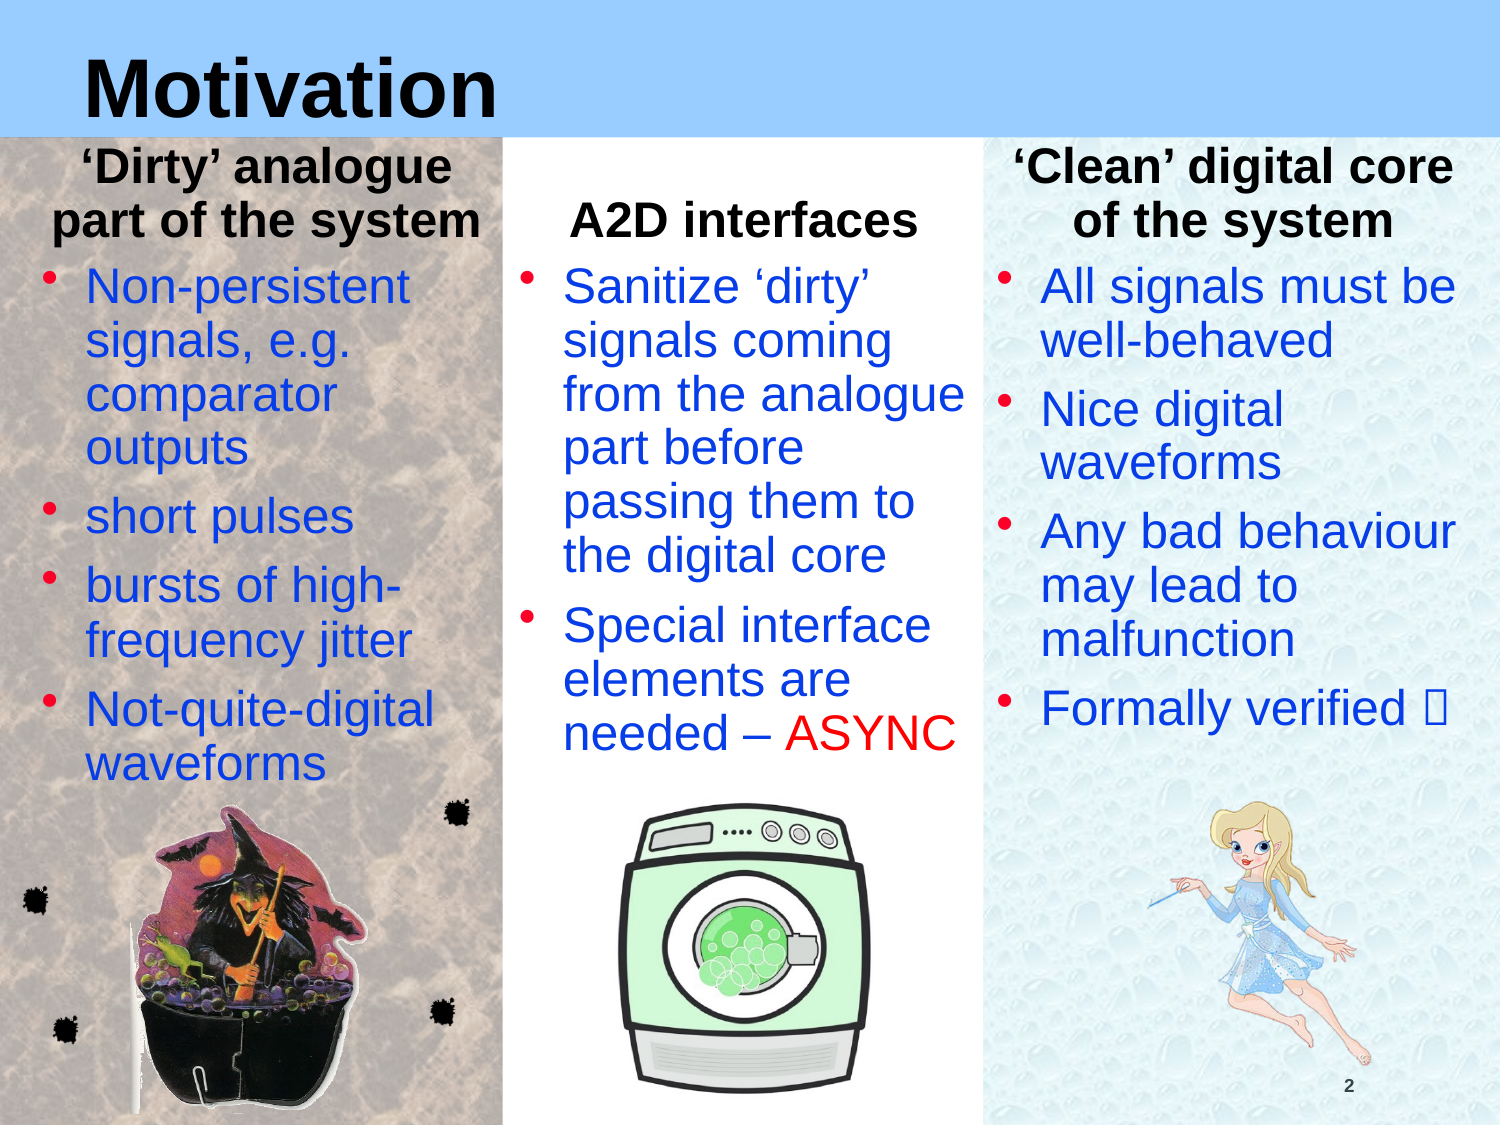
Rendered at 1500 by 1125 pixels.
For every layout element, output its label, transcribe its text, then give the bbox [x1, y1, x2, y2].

picture [425, 992, 464, 1030]
text_box All signals must be well-behaved Nice digital waveforms Any bad behaviour may lead to malfunction Formally verified  [984, 253, 1483, 903]
picture [1097, 770, 1386, 1066]
list Sanitize ‘dirty’ signals coming from the analogue part before passing them to the digital core Special interface elements are needed – ASYNC [506, 253, 982, 811]
picture [440, 794, 479, 831]
picture [19, 881, 58, 919]
text_box [983, 137, 1500, 1125]
picture [594, 798, 894, 1099]
list ‘Clean’ digital core of the system [984, 148, 1483, 253]
title Motivation [74, 44, 1426, 140]
list Non-persistent signals, e.g. comparator outputs short pulses bursts of high-frequency jitter Not-quite-digital waveforms [29, 253, 504, 811]
text_box A2D interfaces [506, 149, 982, 253]
list ‘Dirty’ analogue part of the system [29, 148, 504, 253]
text_box [0, 137, 503, 1125]
picture [130, 798, 372, 1114]
picture [49, 1011, 88, 1048]
